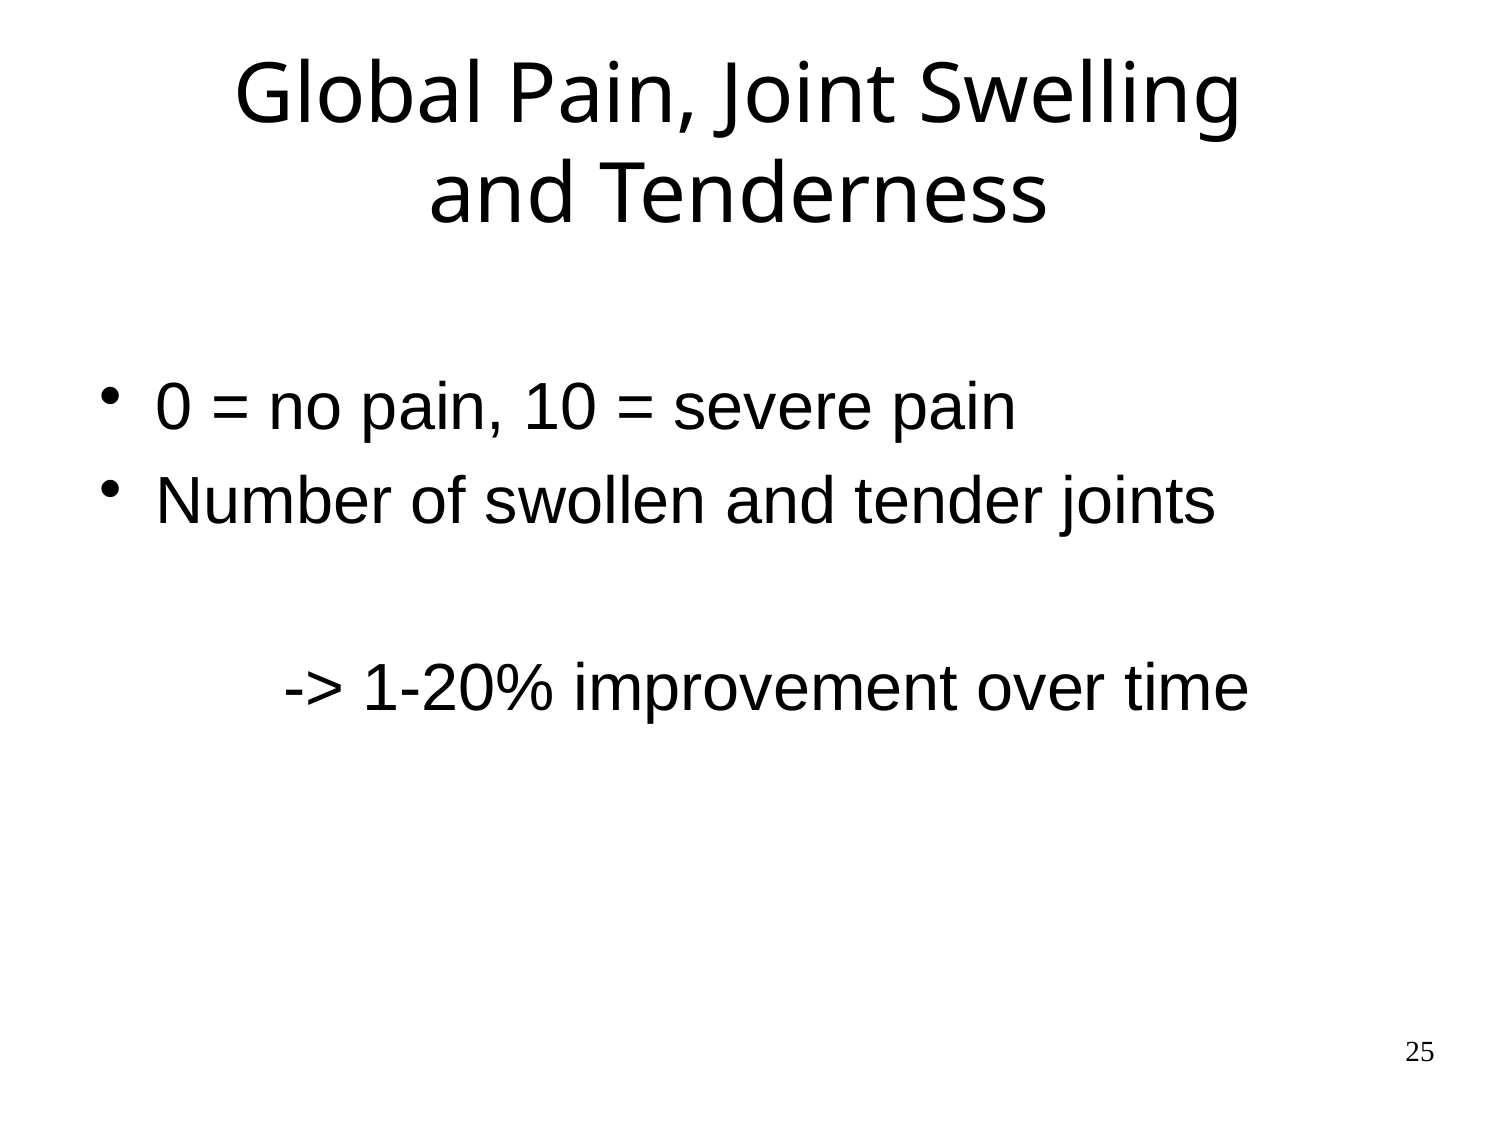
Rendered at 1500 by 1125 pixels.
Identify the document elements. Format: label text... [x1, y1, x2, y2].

slide_number 25 [1209, 1024, 1451, 1103]
list 0 = no pain, 10 = severe pain Number of swollen and tender joints -> 1-20% improvement over time [84, 262, 1451, 1006]
title Global Pain, Joint Swelling and Tenderness [0, 44, 1500, 233]
